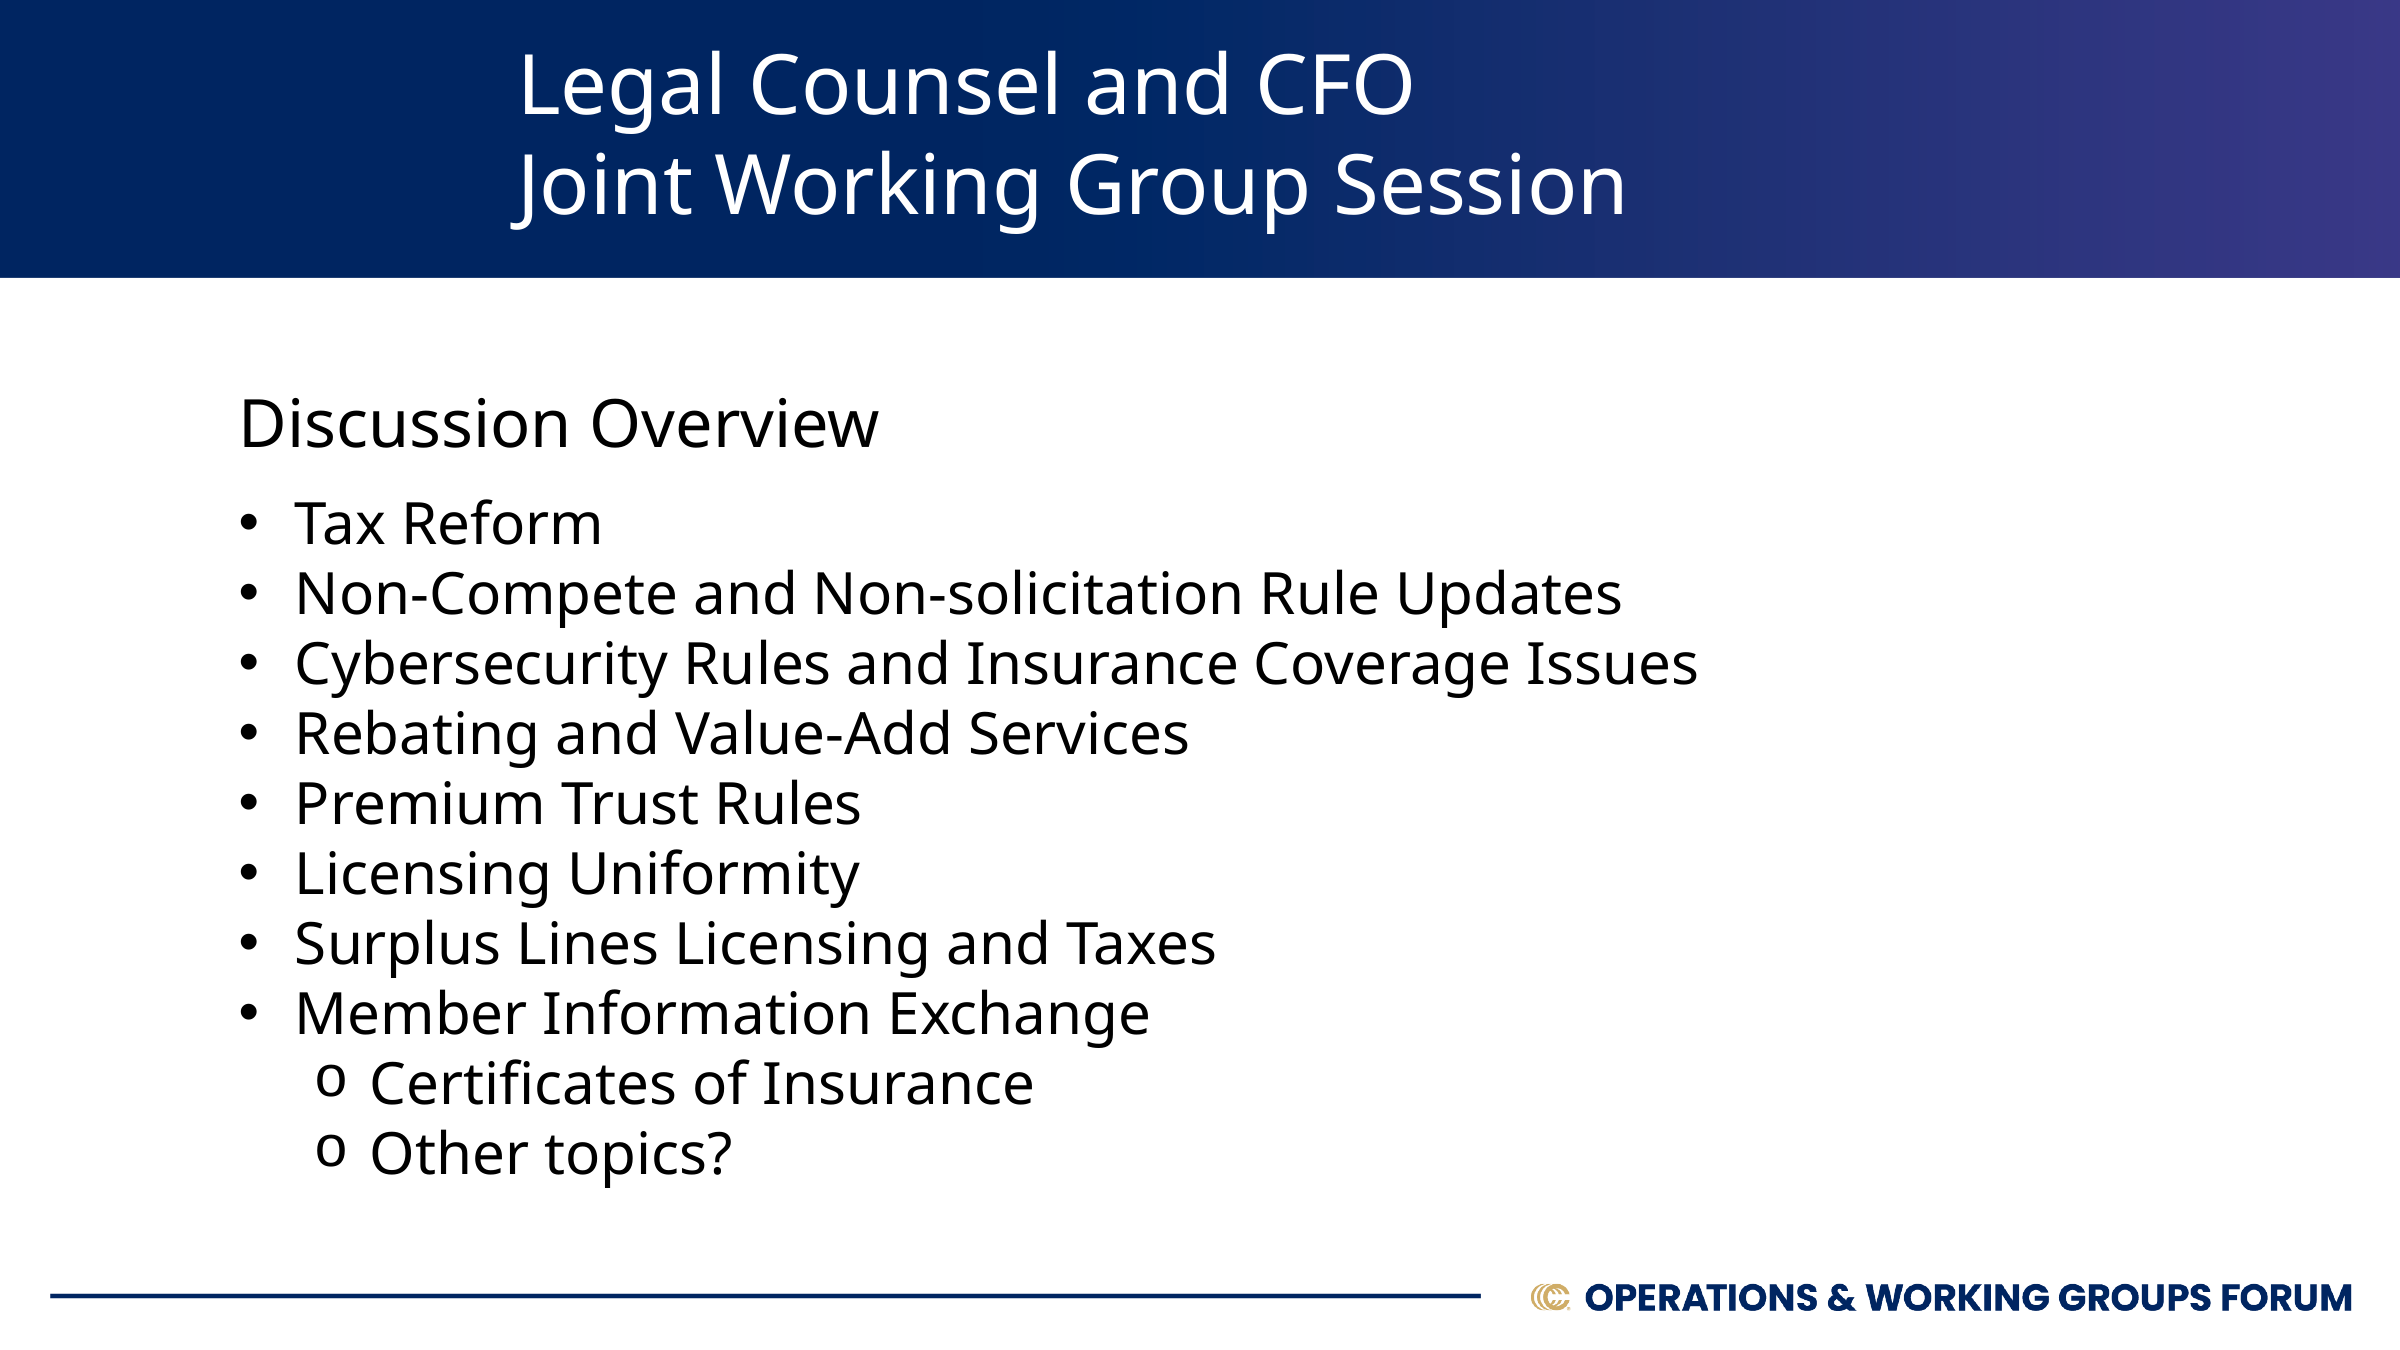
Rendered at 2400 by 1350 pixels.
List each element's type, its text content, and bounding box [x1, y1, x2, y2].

text_box Discussion Overview Tax Reform Non-Compete and Non-solicitation Rule Updates Cybersecurity Rules and Insurance Coverage Issues Rebating and Value-Add Services Premium Trust Rules Licensing Uniformity Surplus Lines Licensing and Taxes Member Information Exchange Certificates of Insurance Other topics? [223, 373, 2058, 1239]
text_box Legal Counsel and CFO Joint Working Group Session [502, 24, 1898, 239]
picture [0, 0, 2400, 1350]
